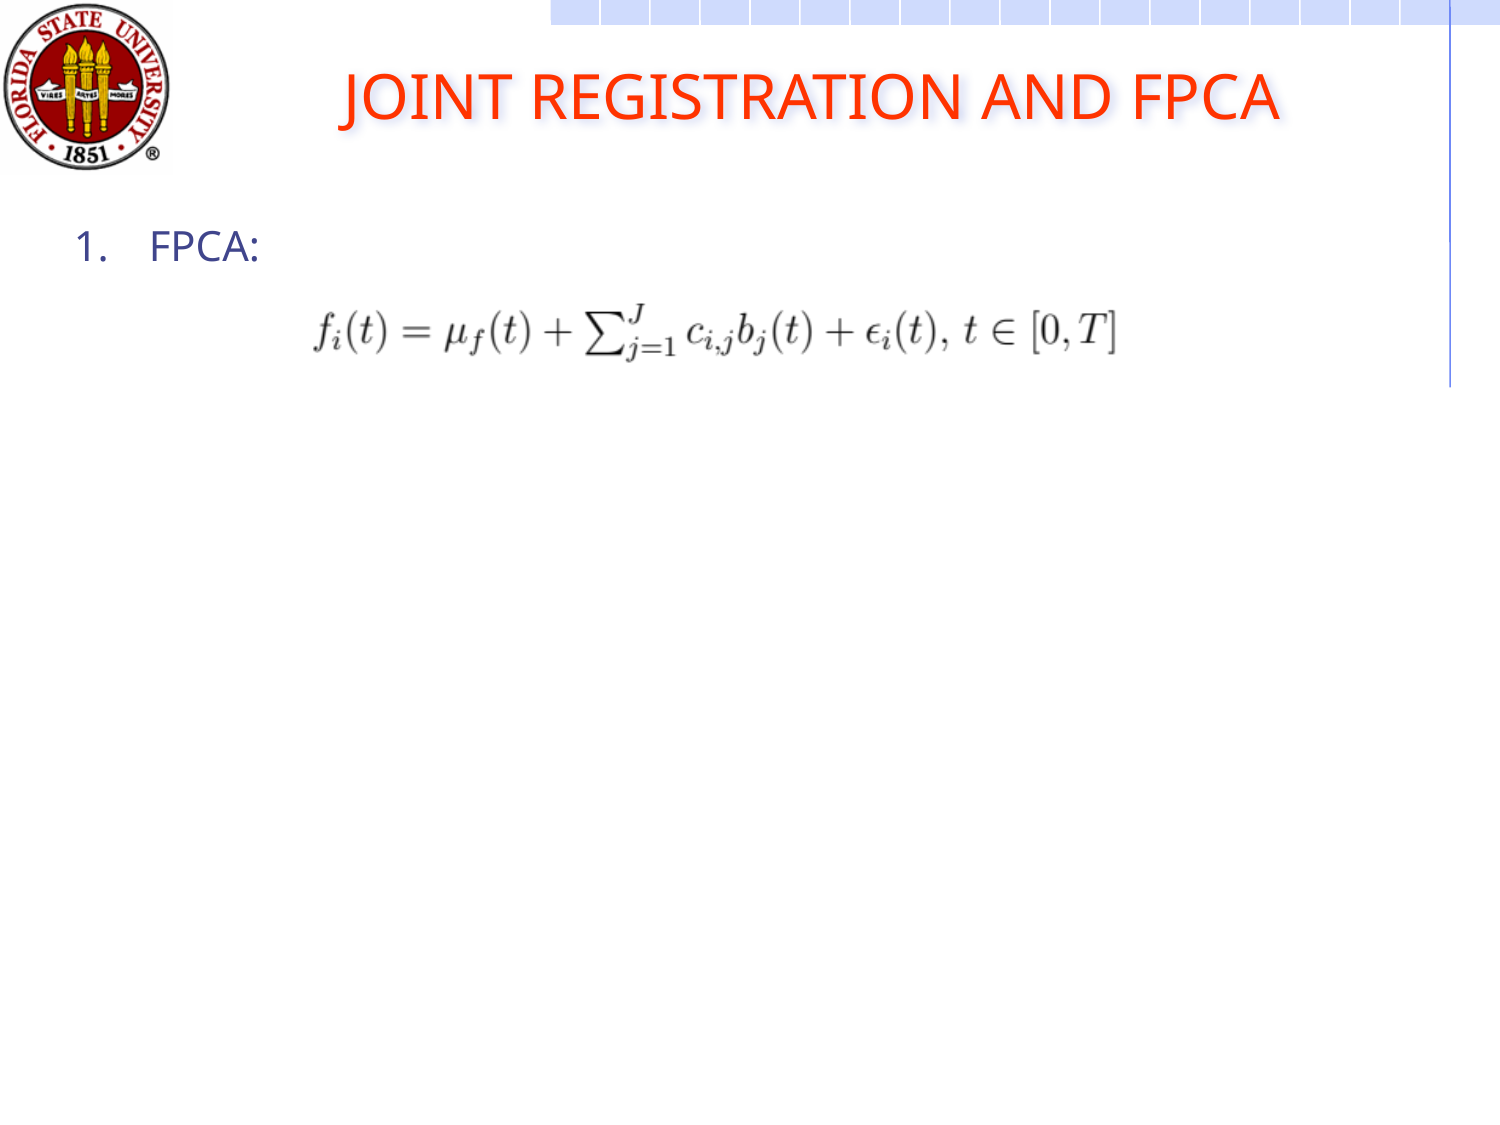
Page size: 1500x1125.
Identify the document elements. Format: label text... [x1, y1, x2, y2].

picture [312, 299, 1128, 369]
text_box JOINT REGISTRATION AND FPCA [177, 50, 1500, 140]
picture [0, 0, 173, 176]
text_box FPCA: [58, 212, 275, 378]
